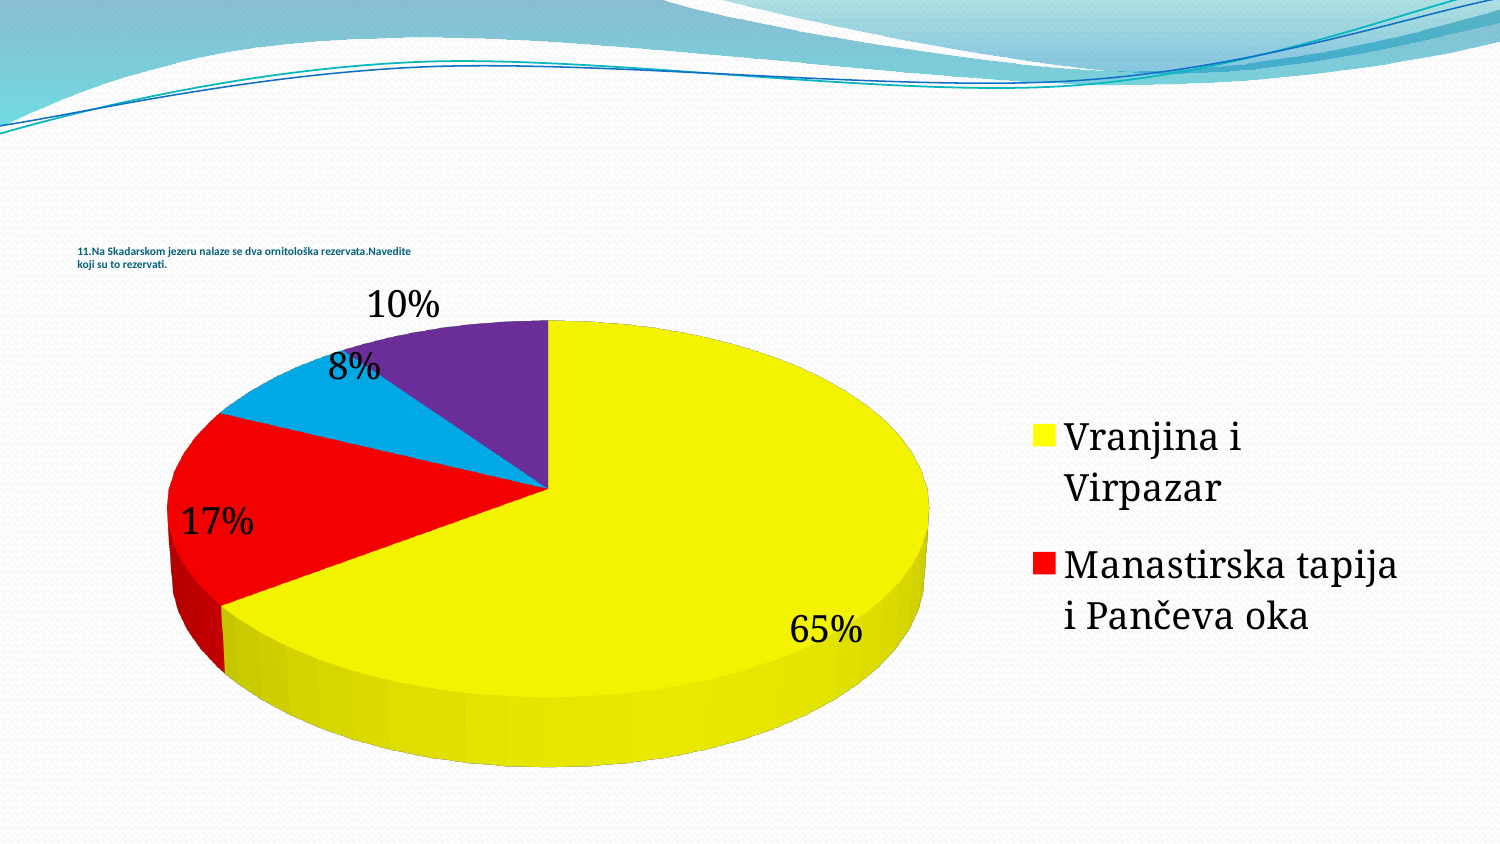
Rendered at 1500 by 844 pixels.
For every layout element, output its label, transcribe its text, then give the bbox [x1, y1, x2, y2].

title 11.Na Skadarskom jezeru nalaze se dva ornitološka rezervata.Navedite koji su to rezervati. [75, 159, 1425, 262]
chart [74, 262, 1426, 779]
